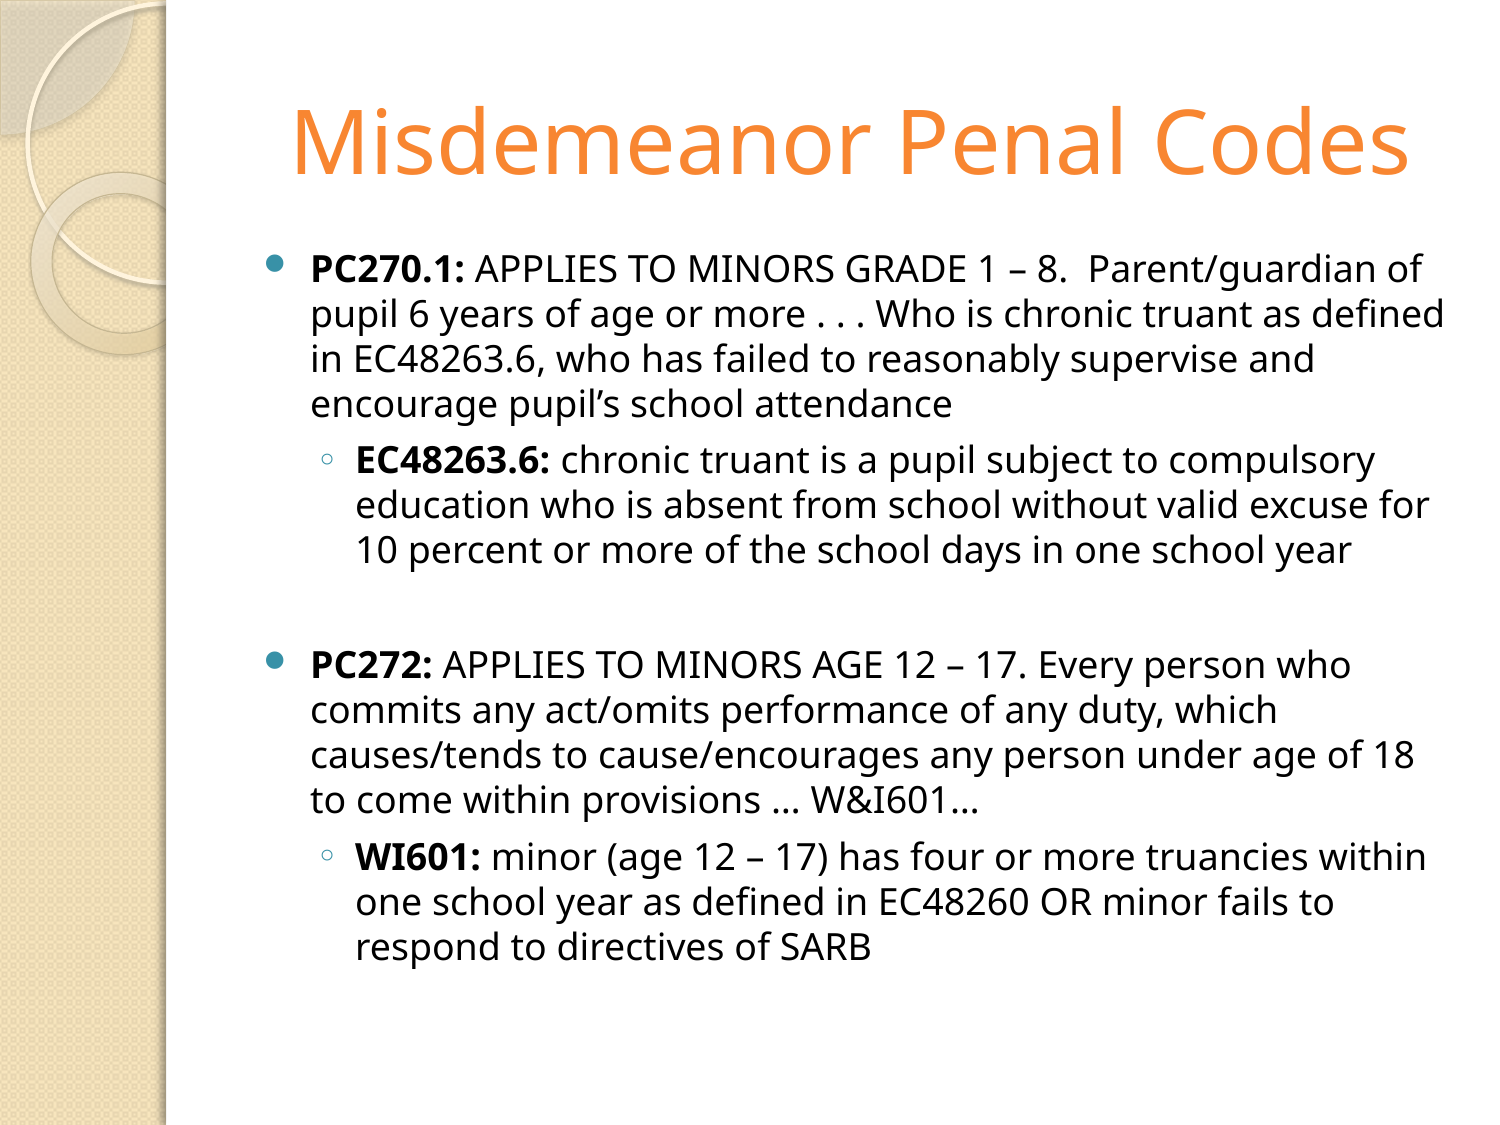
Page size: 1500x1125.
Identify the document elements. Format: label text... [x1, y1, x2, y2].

title Misdemeanor Penal Codes [235, 45, 1466, 233]
list PC270.1: APPLIES TO MINORS GRADE 1 – 8. Parent/guardian of pupil 6 years of age or more . . . Who is chronic truant as defined in EC48263.6, who has failed to reasonably supervise and encourage pupil’s school attendance EC48263.6: chronic truant is a pupil subject to compulsory education who is absent from school without valid excuse for 10 percent or more of the school days in one school year PC272: APPLIES TO MINORS AGE 12 – 17. Every person who commits any act/omits performance of any duty, which causes/tends to cause/encourages any person under age of 18 to come within provisions … W&I601… WI601: minor (age 12 – 17) has four or more truancies within one school year as defined in EC48260 OR minor fails to respond to directives of SARB [235, 237, 1466, 1025]
